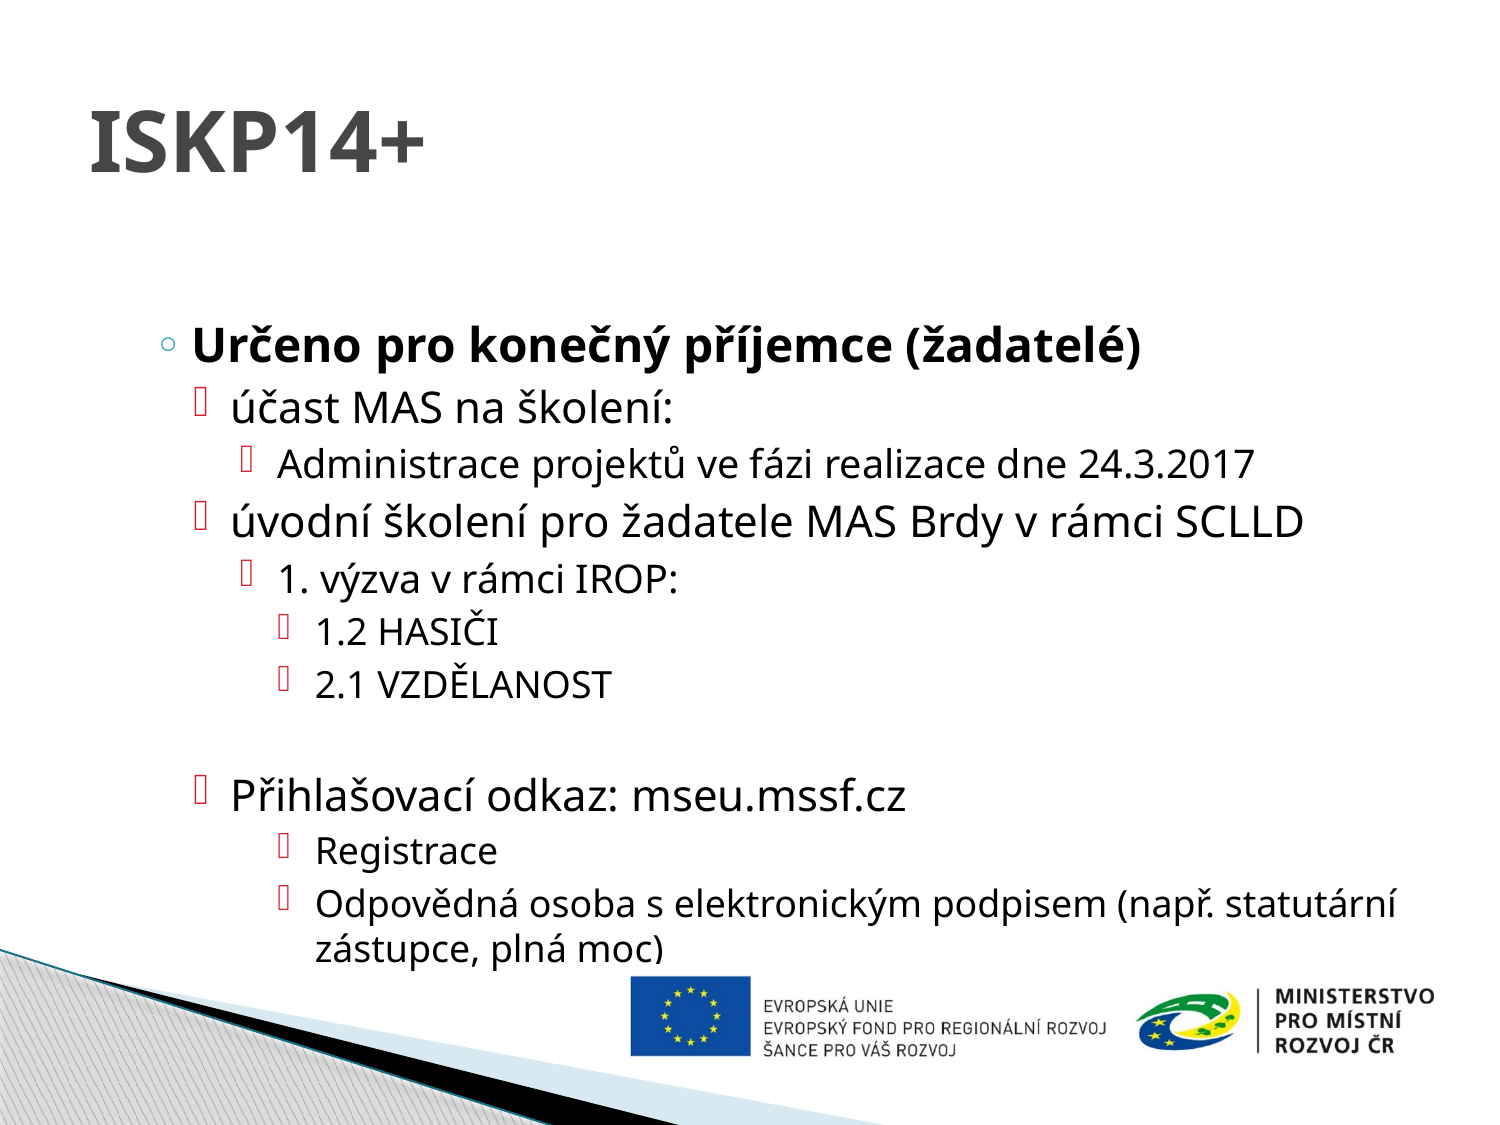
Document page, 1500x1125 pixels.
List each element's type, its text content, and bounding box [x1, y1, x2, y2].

title ISKP14+ [75, 45, 1425, 233]
list Určeno pro konečný příjemce (žadatelé) účast MAS na školení: Administrace projektů ve fázi realizace dne 24.3.2017 úvodní školení pro žadatele MAS Brdy v rámci SCLLD 1. výzva v rámci IROP: 1.2 HASIČI 2.1 VZDĚLANOST Přihlašovací odkaz: mseu.mssf.cz Registrace Odpovědná osoba s elektronickým podpisem (např. statutární zástupce, plná moc) [75, 243, 1425, 986]
picture [619, 963, 1442, 1072]
